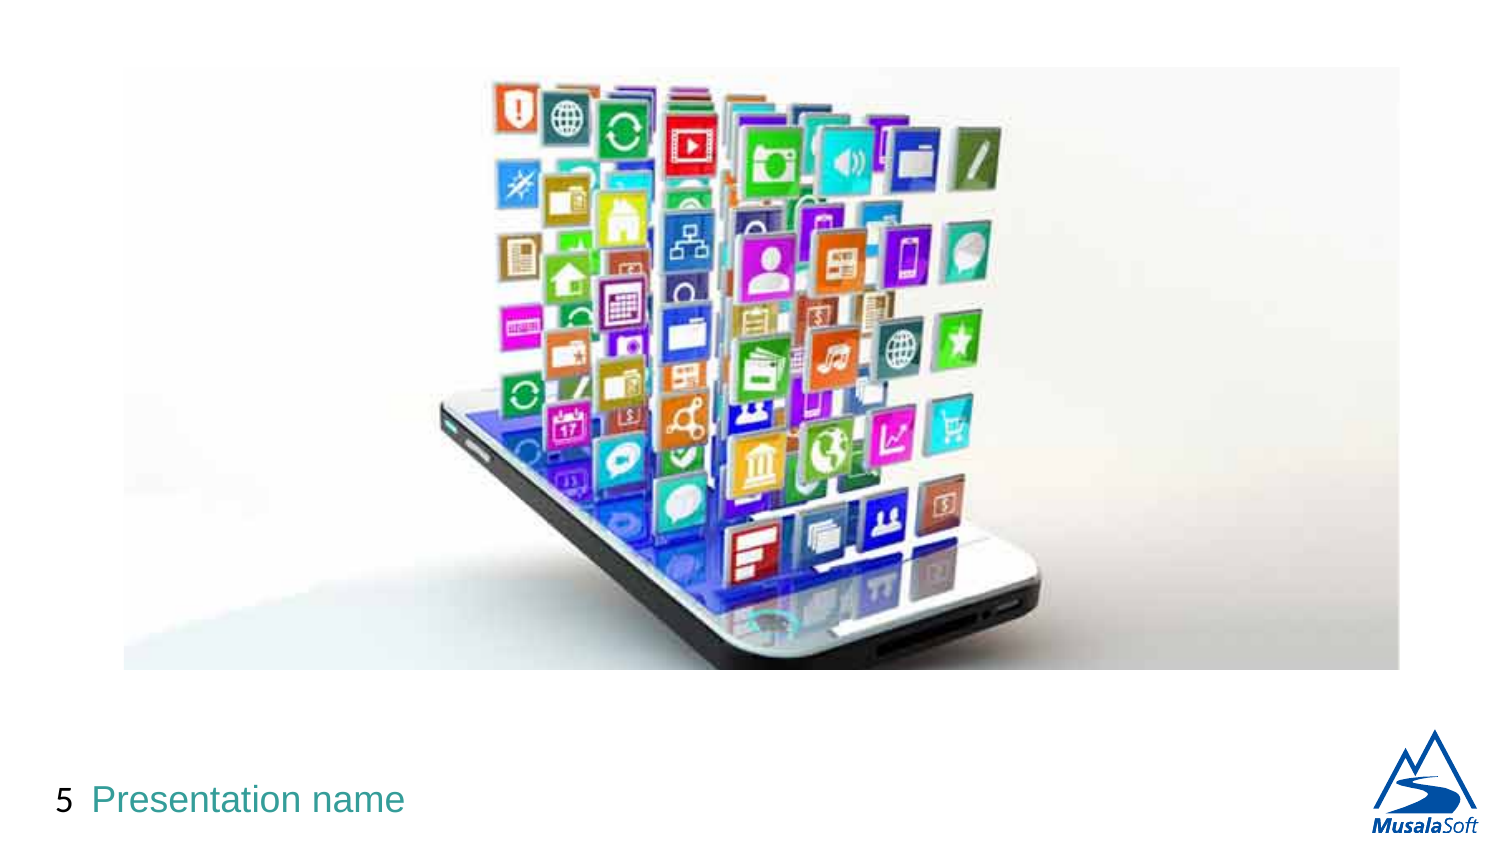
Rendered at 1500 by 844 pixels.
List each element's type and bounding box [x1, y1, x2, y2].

picture [123, 67, 1400, 670]
